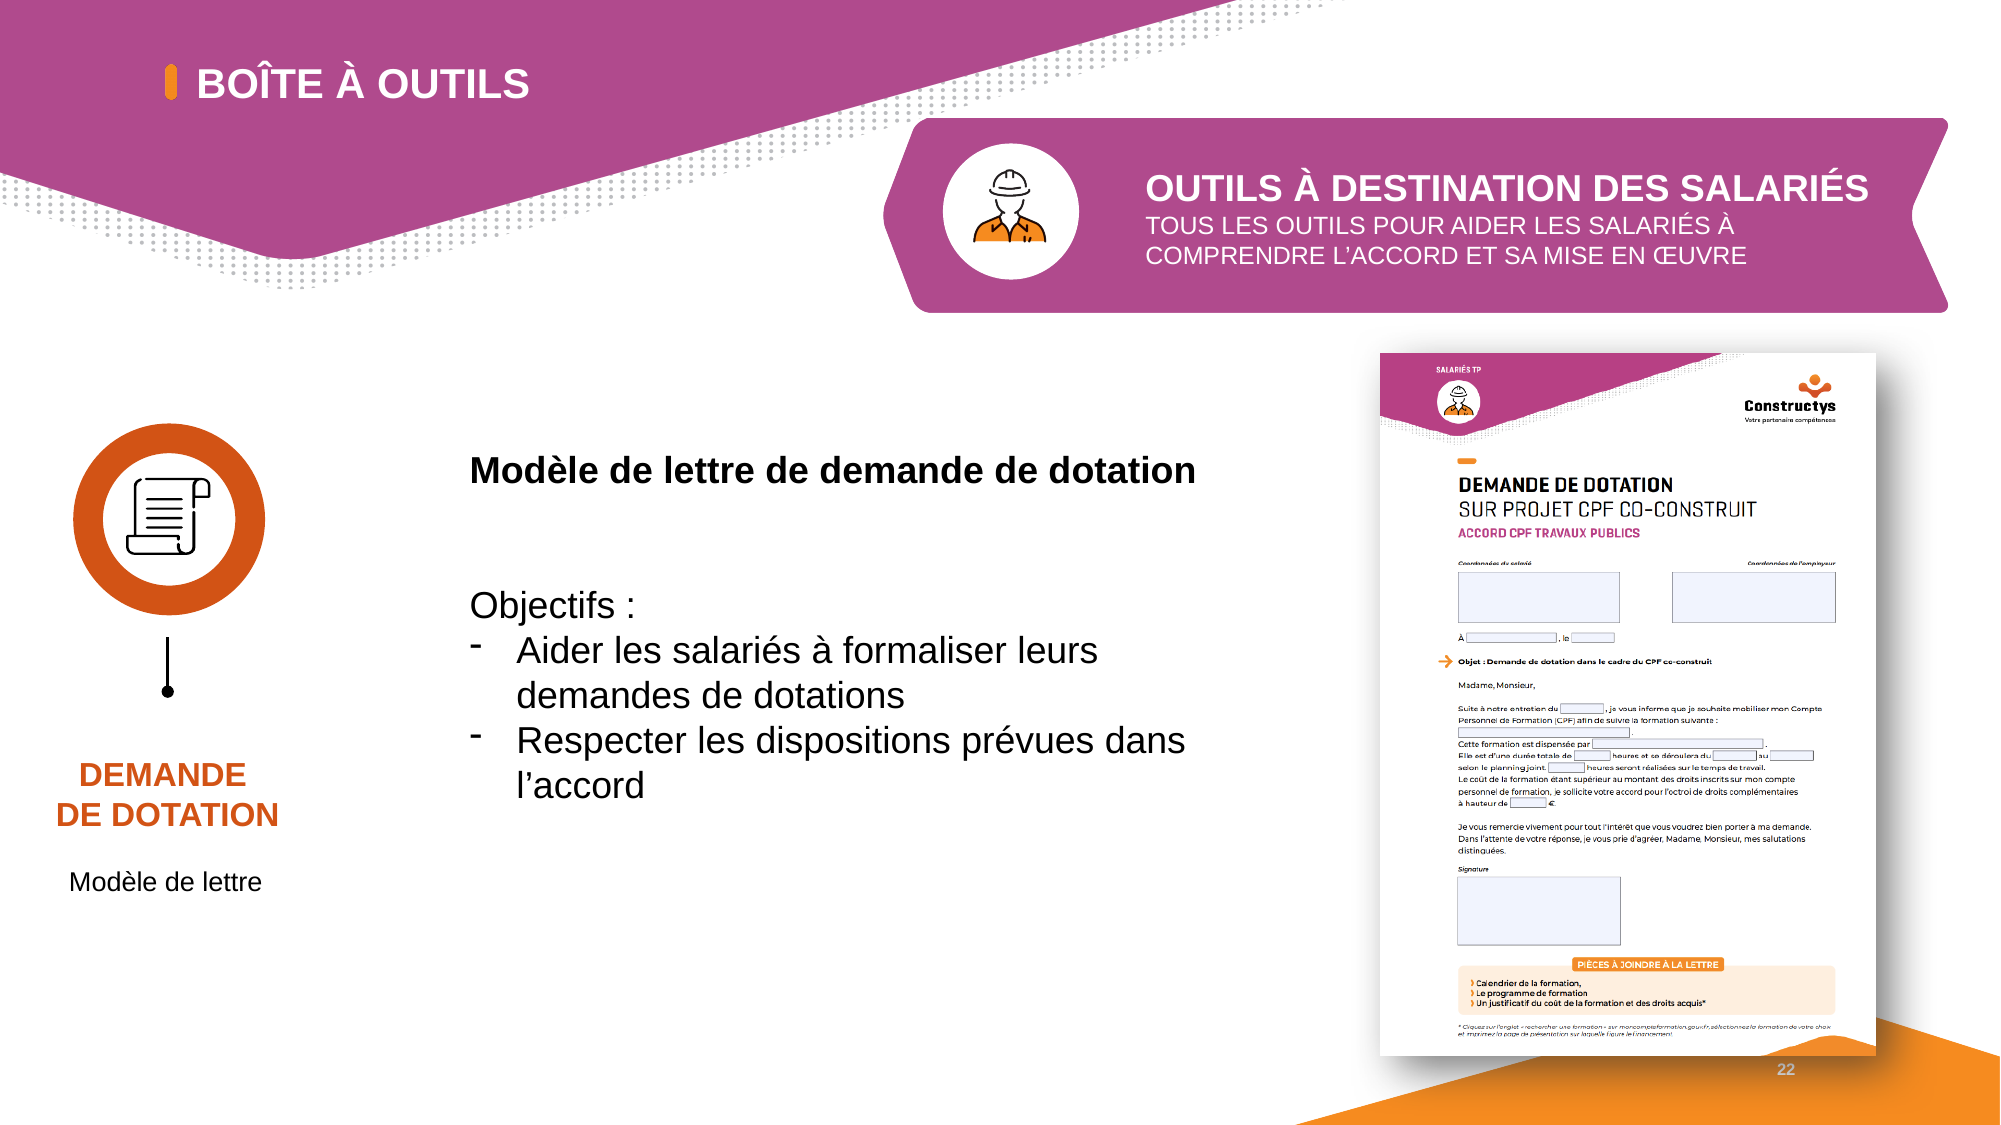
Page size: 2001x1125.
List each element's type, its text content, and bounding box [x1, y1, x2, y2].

picture [0, 0, 2000, 1125]
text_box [9, 438, 327, 989]
text_box BOÎTE À OUTILS [181, 48, 813, 116]
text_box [883, 118, 1966, 313]
text_box Modèle de lettre de demande de dotation Objectifs : Aider les salariés à formaliser leurs demandes de dotations Respecter les dispositions prévues dans l’accord [454, 438, 1283, 859]
